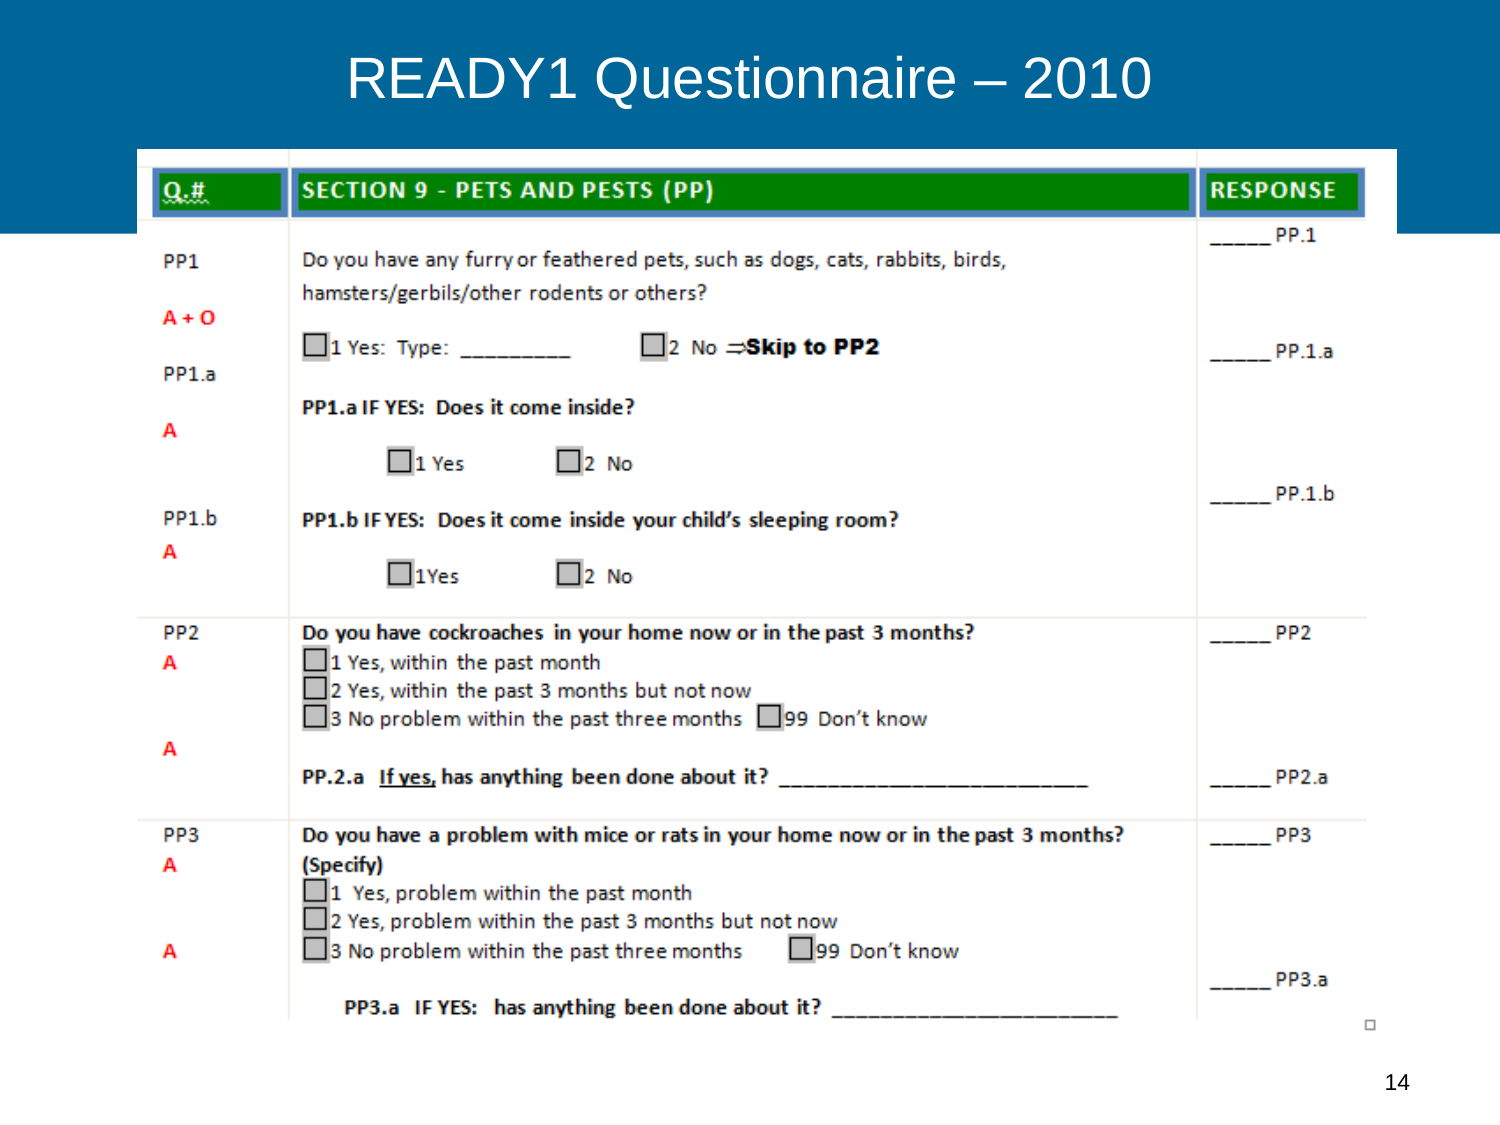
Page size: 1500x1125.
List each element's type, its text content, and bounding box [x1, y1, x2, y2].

title READY1 Questionnaire – 2010 [74, 32, 1426, 216]
picture [137, 150, 1397, 1051]
slide_number 14 [1074, 1024, 1425, 1103]
